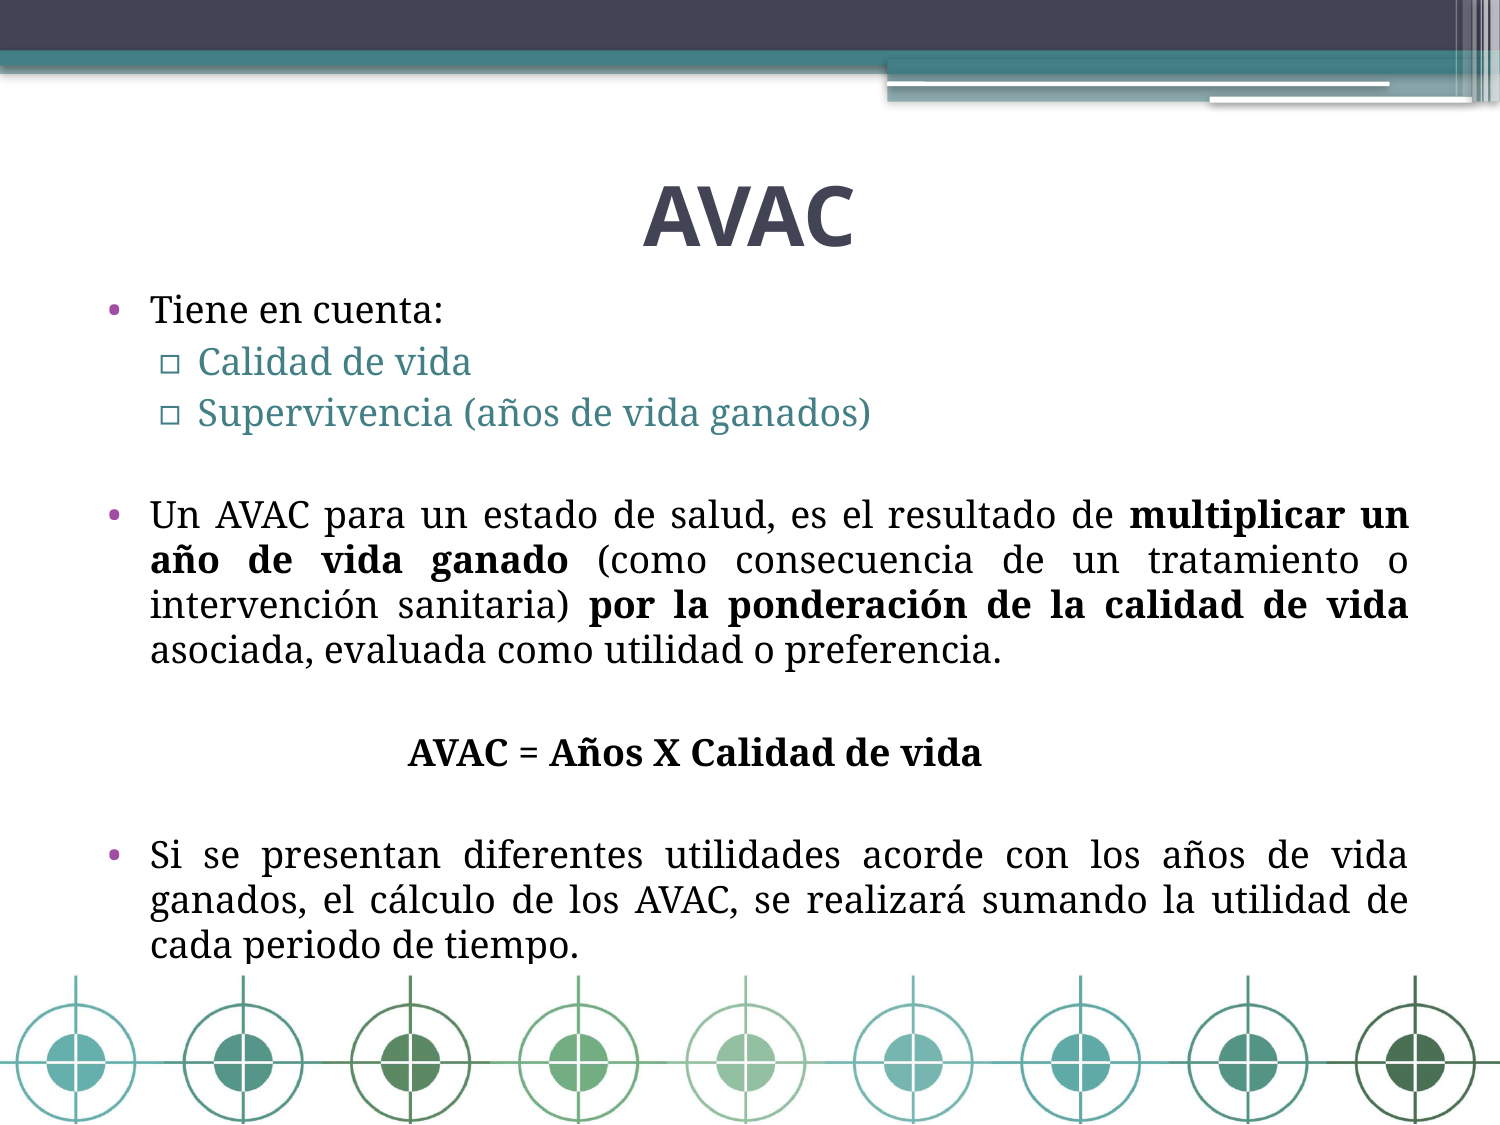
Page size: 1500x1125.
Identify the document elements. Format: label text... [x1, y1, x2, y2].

list Tiene en cuenta: Calidad de vida Supervivencia (años de vida ganados) Un AVAC para un estado de salud, es el resultado de multiplicar un año de vida ganado (como consecuencia de un tratamiento o intervención sanitaria) por la ponderación de la calidad de vida asociada, evaluada como utilidad o preferencia. AVAC = Años X Calidad de vida Si se presentan diferentes utilidades acorde con los años de vida ganados, el cálculo de los AVAC, se realizará sumando la utilidad de cada periodo de tiempo. [75, 278, 1425, 961]
title AVAC [75, 125, 1425, 278]
picture [0, 963, 1500, 1125]
